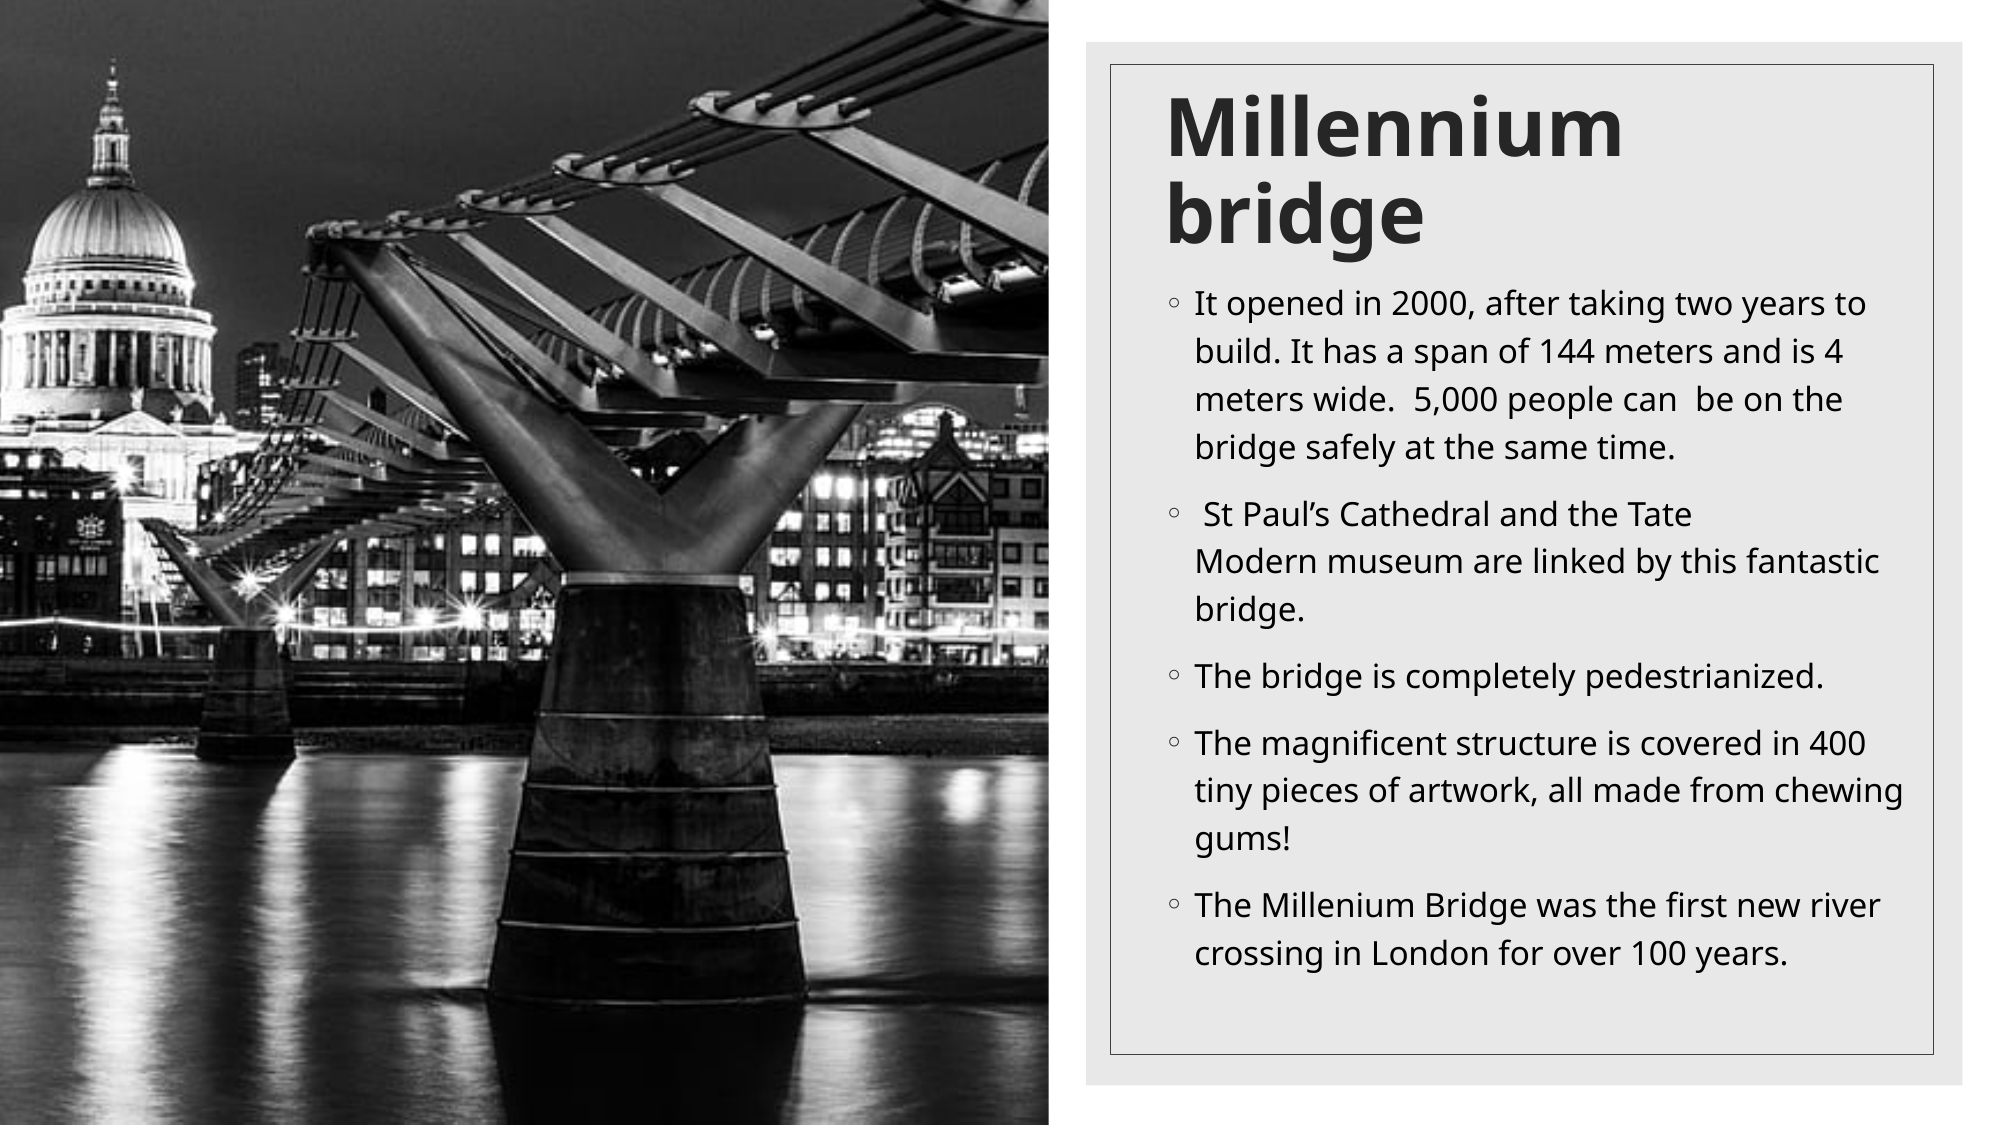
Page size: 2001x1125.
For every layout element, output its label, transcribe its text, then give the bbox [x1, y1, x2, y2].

list It opened in 2000, after taking two years to build. It has a span of 144 meters and is 4 meters wide. 5,000 people can be on the bridge safely at the same time. St Paul’s Cathedral and the Tate Modern museum are linked by this fantastic bridge. The bridge is completely pedestrianized. The magnificent structure is covered in 400 tiny pieces of artwork, all made from chewing gums! The Millenium Bridge was the first new river crossing in London for over 100 years. [1149, 267, 1943, 1059]
title Millennium bridge [1149, 79, 1900, 267]
text_box [1085, 41, 1963, 1086]
text_box [1054, 0, 2000, 1125]
picture [0, 0, 1049, 1125]
text_box [1109, 64, 1935, 1056]
